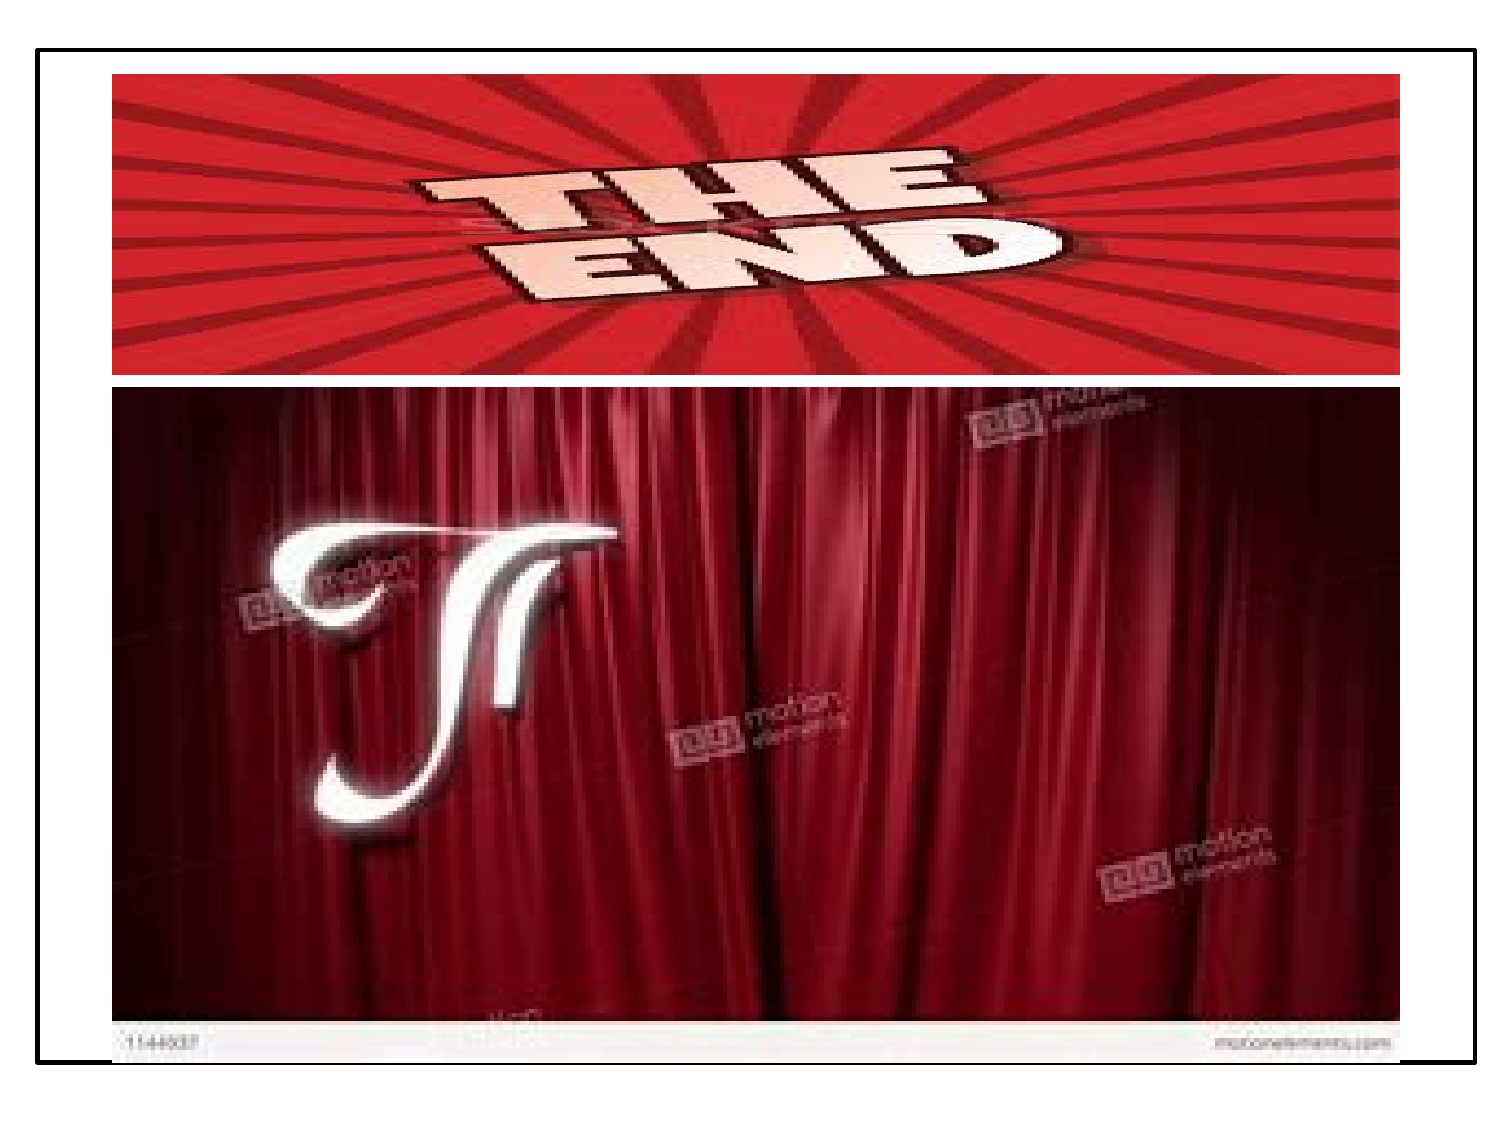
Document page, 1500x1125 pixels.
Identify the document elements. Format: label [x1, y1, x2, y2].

picture [112, 387, 1401, 1063]
text_box [35, 48, 1477, 1065]
picture [112, 74, 1401, 376]
